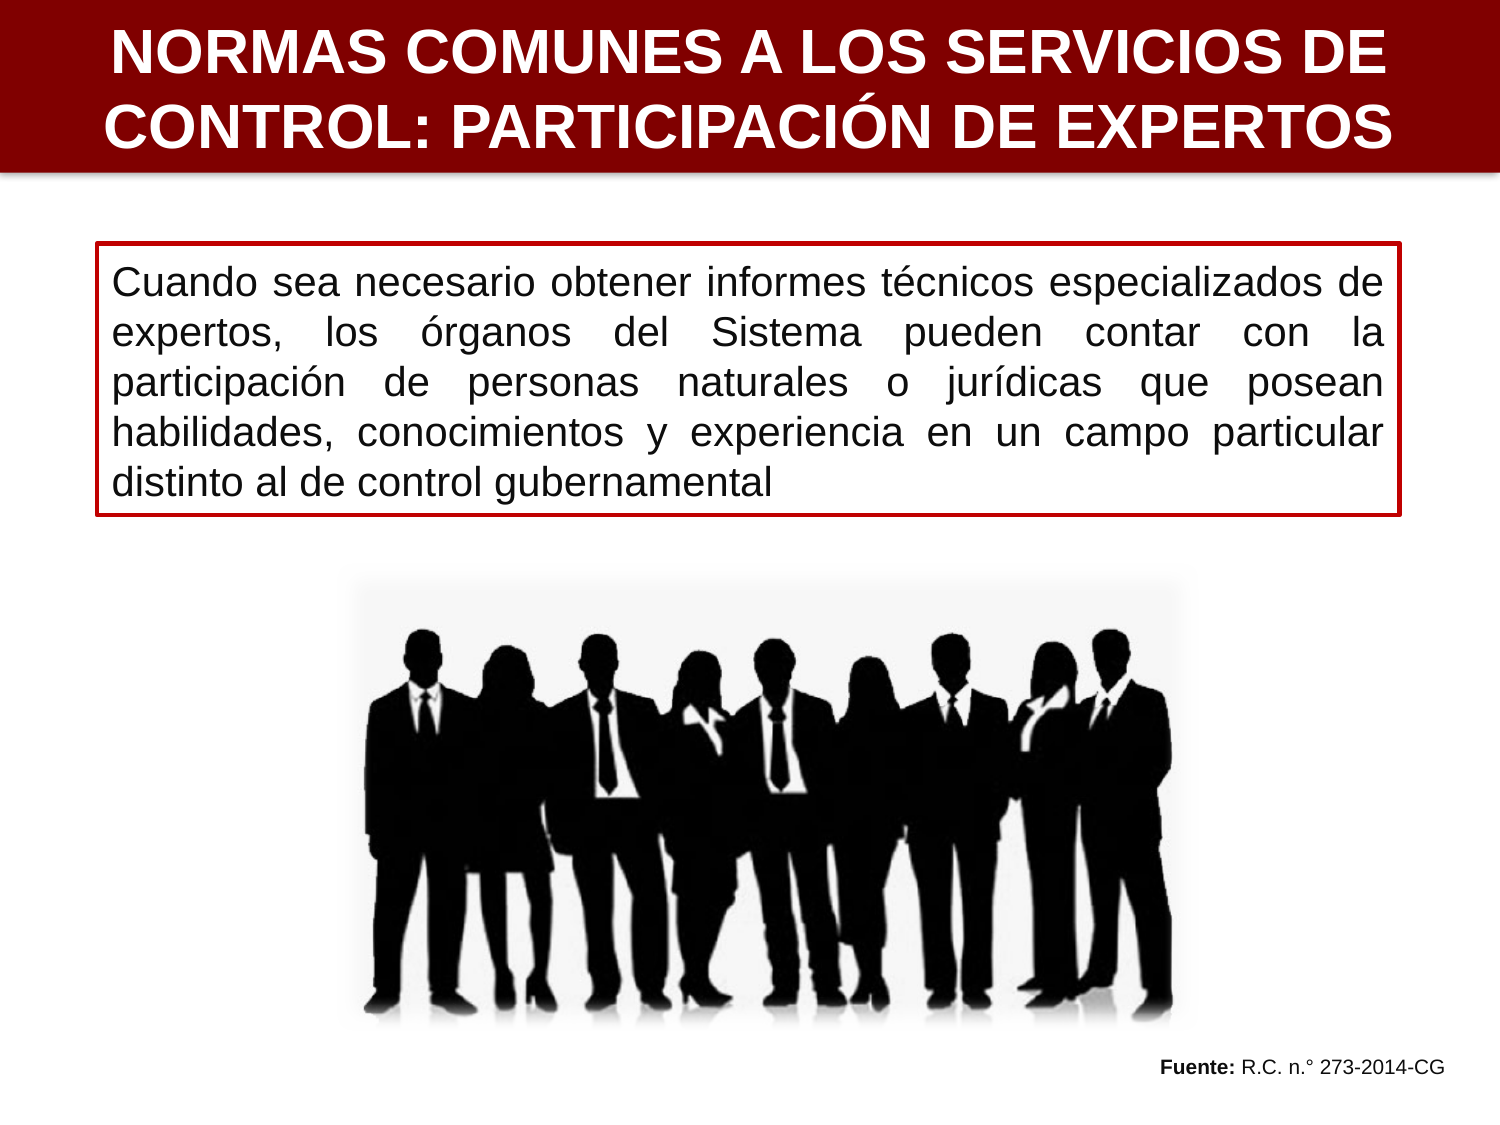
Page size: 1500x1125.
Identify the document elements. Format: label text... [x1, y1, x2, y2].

text_box Fuente: R.C. n.° 273-2014-CG [1145, 1046, 1465, 1087]
text_box Cuando sea necesario obtener informes técnicos especializados de expertos, los órganos del Sistema pueden contar con la participación de personas naturales o jurídicas que posean habilidades, conocimientos y experiencia en un campo particular distinto al de control gubernamental [95, 241, 1402, 517]
picture [336, 562, 1200, 1033]
text_box NORMAS COMUNES A LOS SERVICIOS DE CONTROL: PARTICIPACIÓN DE EXPERTOS [0, 0, 1500, 175]
